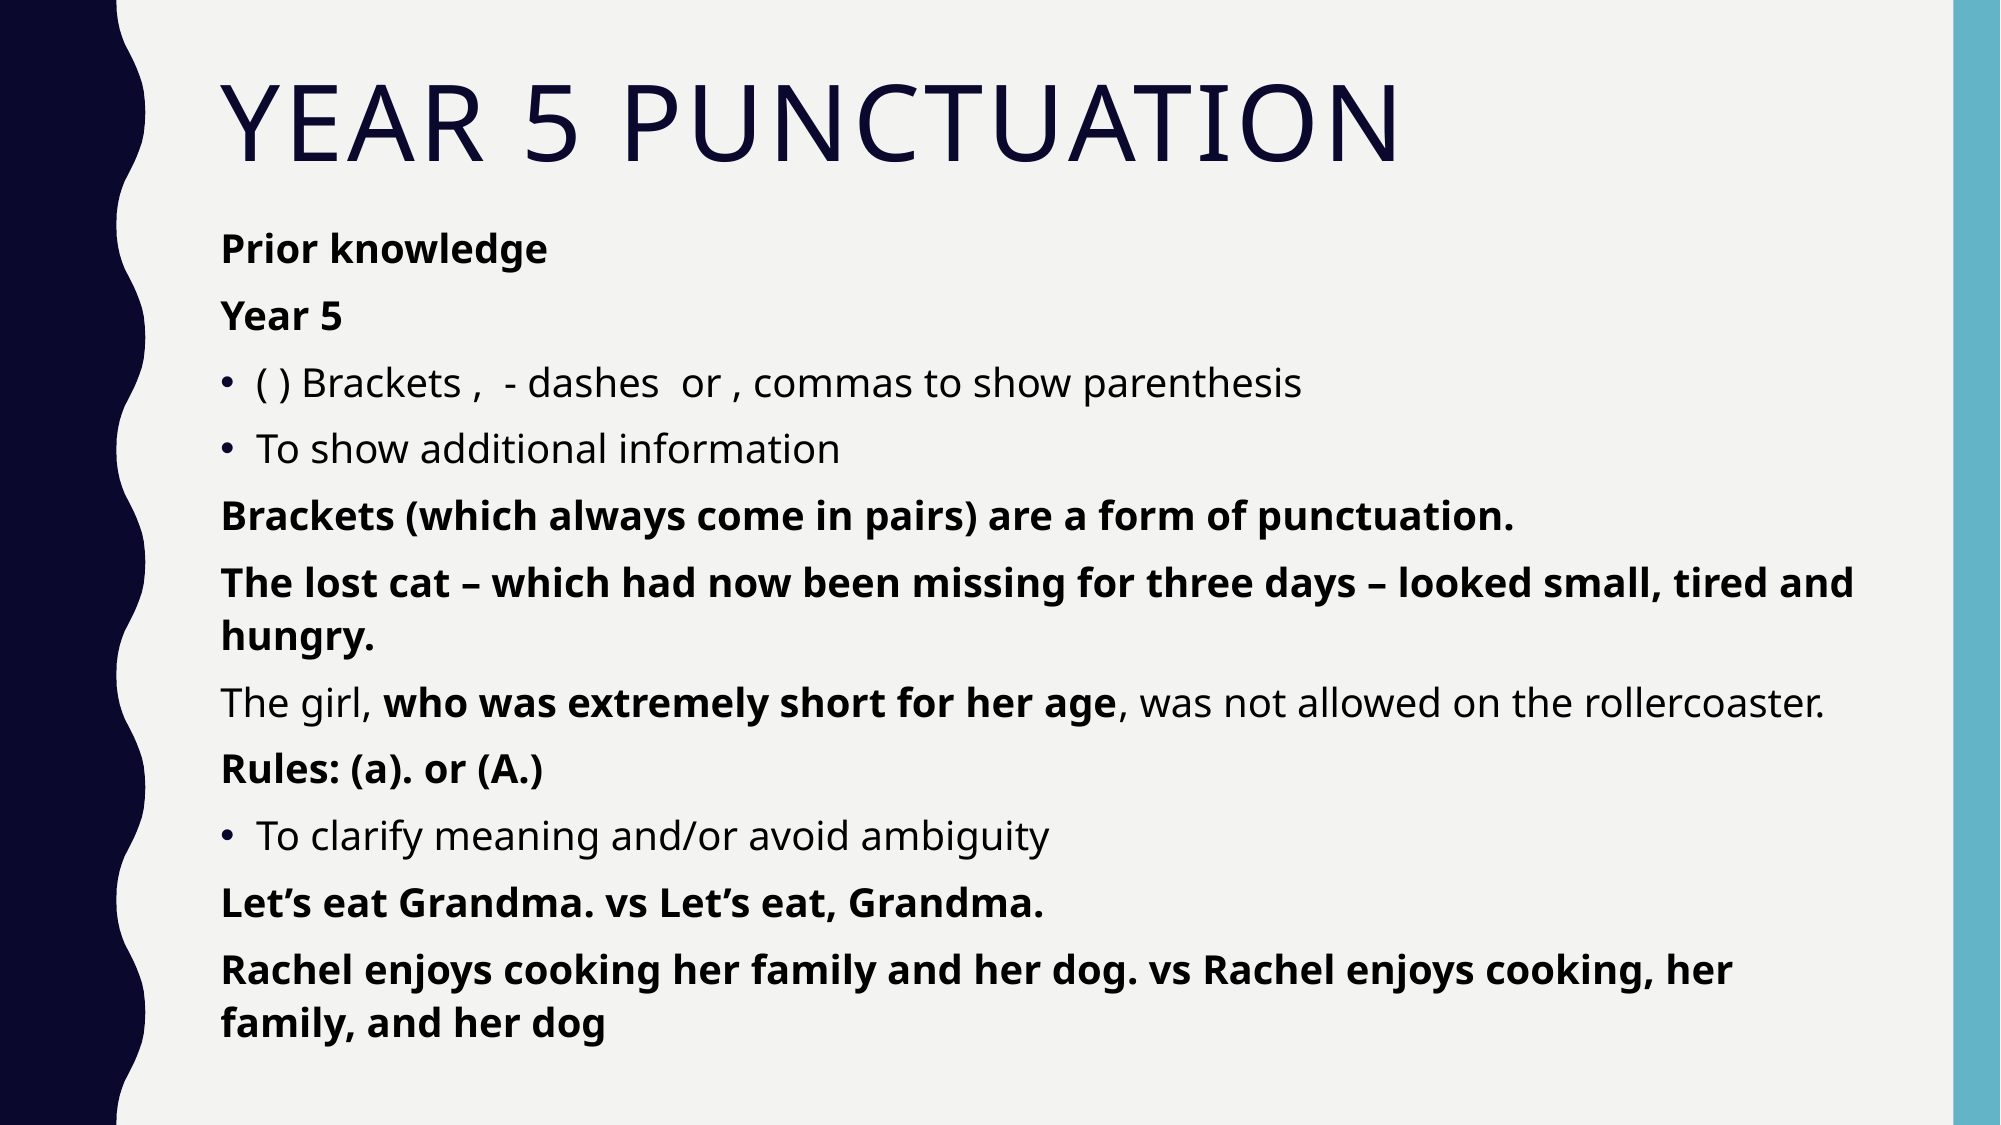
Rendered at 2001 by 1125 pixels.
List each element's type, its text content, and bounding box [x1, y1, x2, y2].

title Year 5 punctuation [205, 62, 1875, 211]
list Prior knowledge Year 5 ( ) Brackets , - dashes or , commas to show parenthesis To show additional information Brackets (which always come in pairs) are a form of punctuation. The lost cat – which had now been missing for three days – looked small, tired and hungry. The girl, who was extremely short for her age, was not allowed on the rollercoaster. Rules: (a). or (A.) To clarify meaning and/or avoid ambiguity Let’s eat Grandma. vs Let’s eat, Grandma. Rachel enjoys cooking her family and her dog. vs Rachel enjoys cooking, her family, and her dog [205, 211, 1875, 1069]
